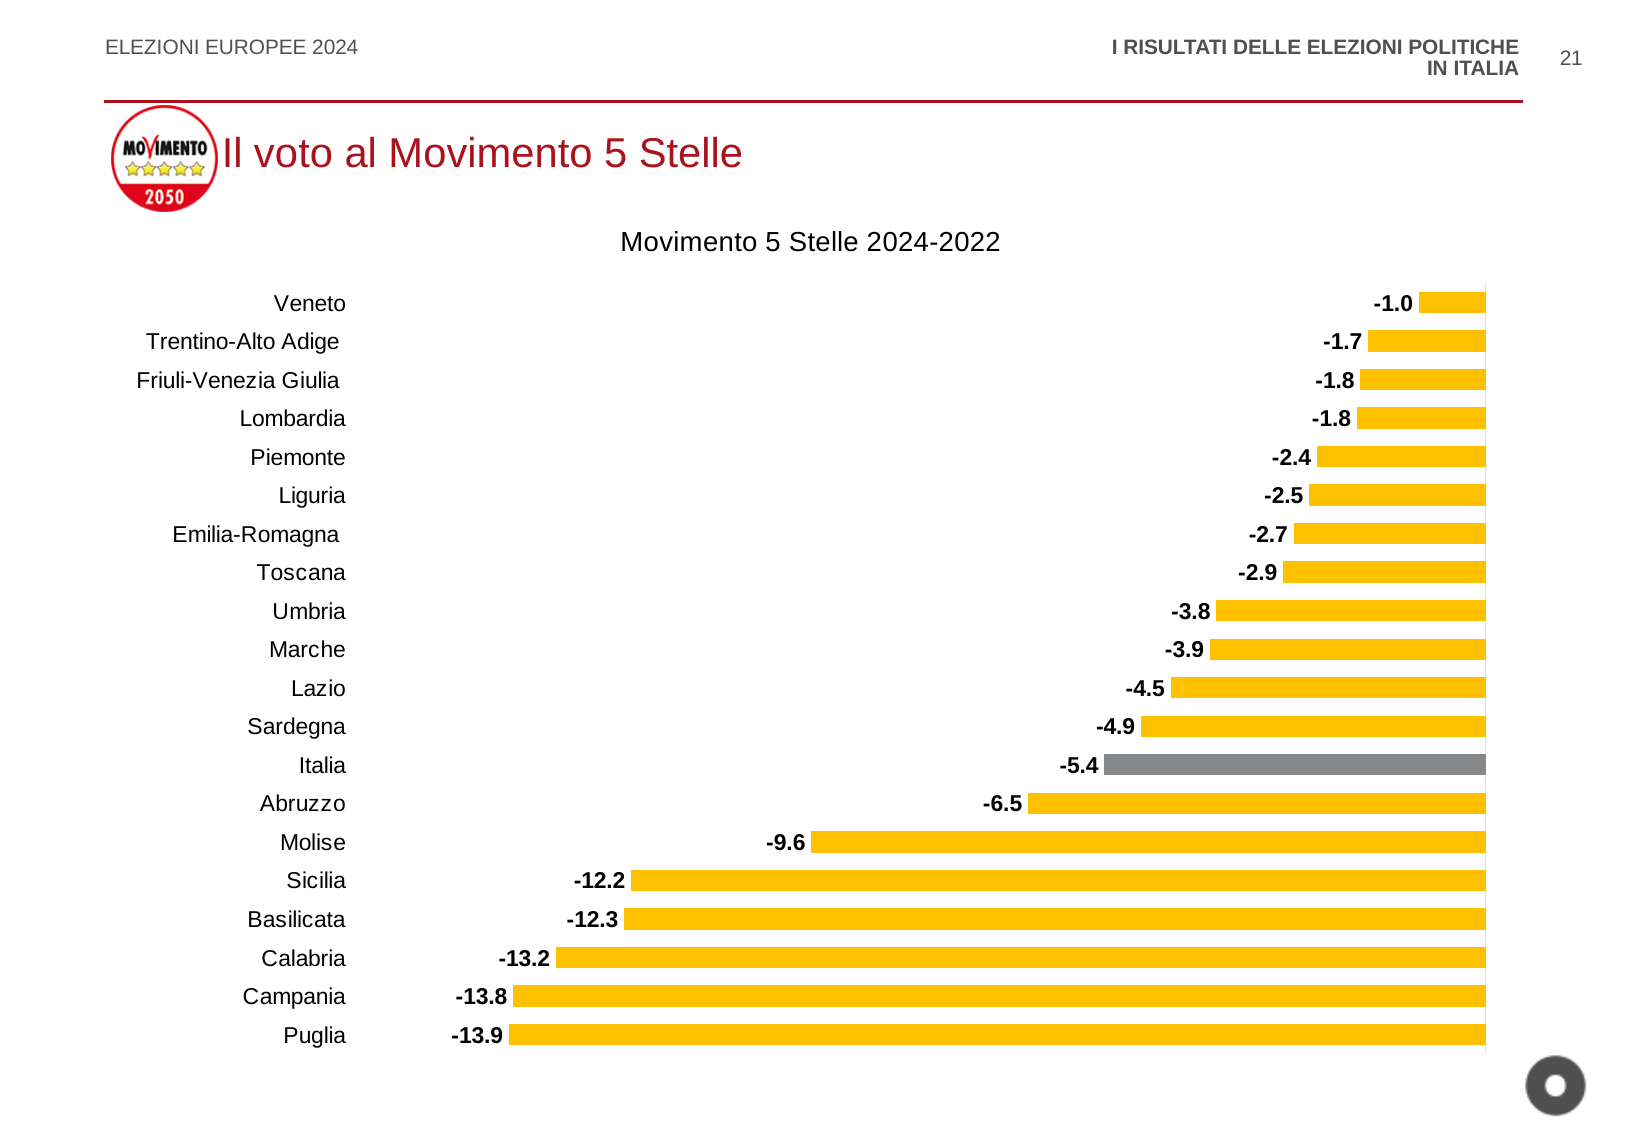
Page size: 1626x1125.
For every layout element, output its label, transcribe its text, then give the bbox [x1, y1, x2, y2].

picture [1524, 1054, 1588, 1118]
text_box I RISULTATI DELLE ELEZIONI POLITICHE IN ITALIA [837, 37, 1519, 80]
title Il voto al Movimento 5 Stelle [221, 133, 1546, 221]
chart [107, 192, 1514, 1072]
picture [110, 104, 218, 192]
slide_number 21 [1550, 36, 1592, 76]
